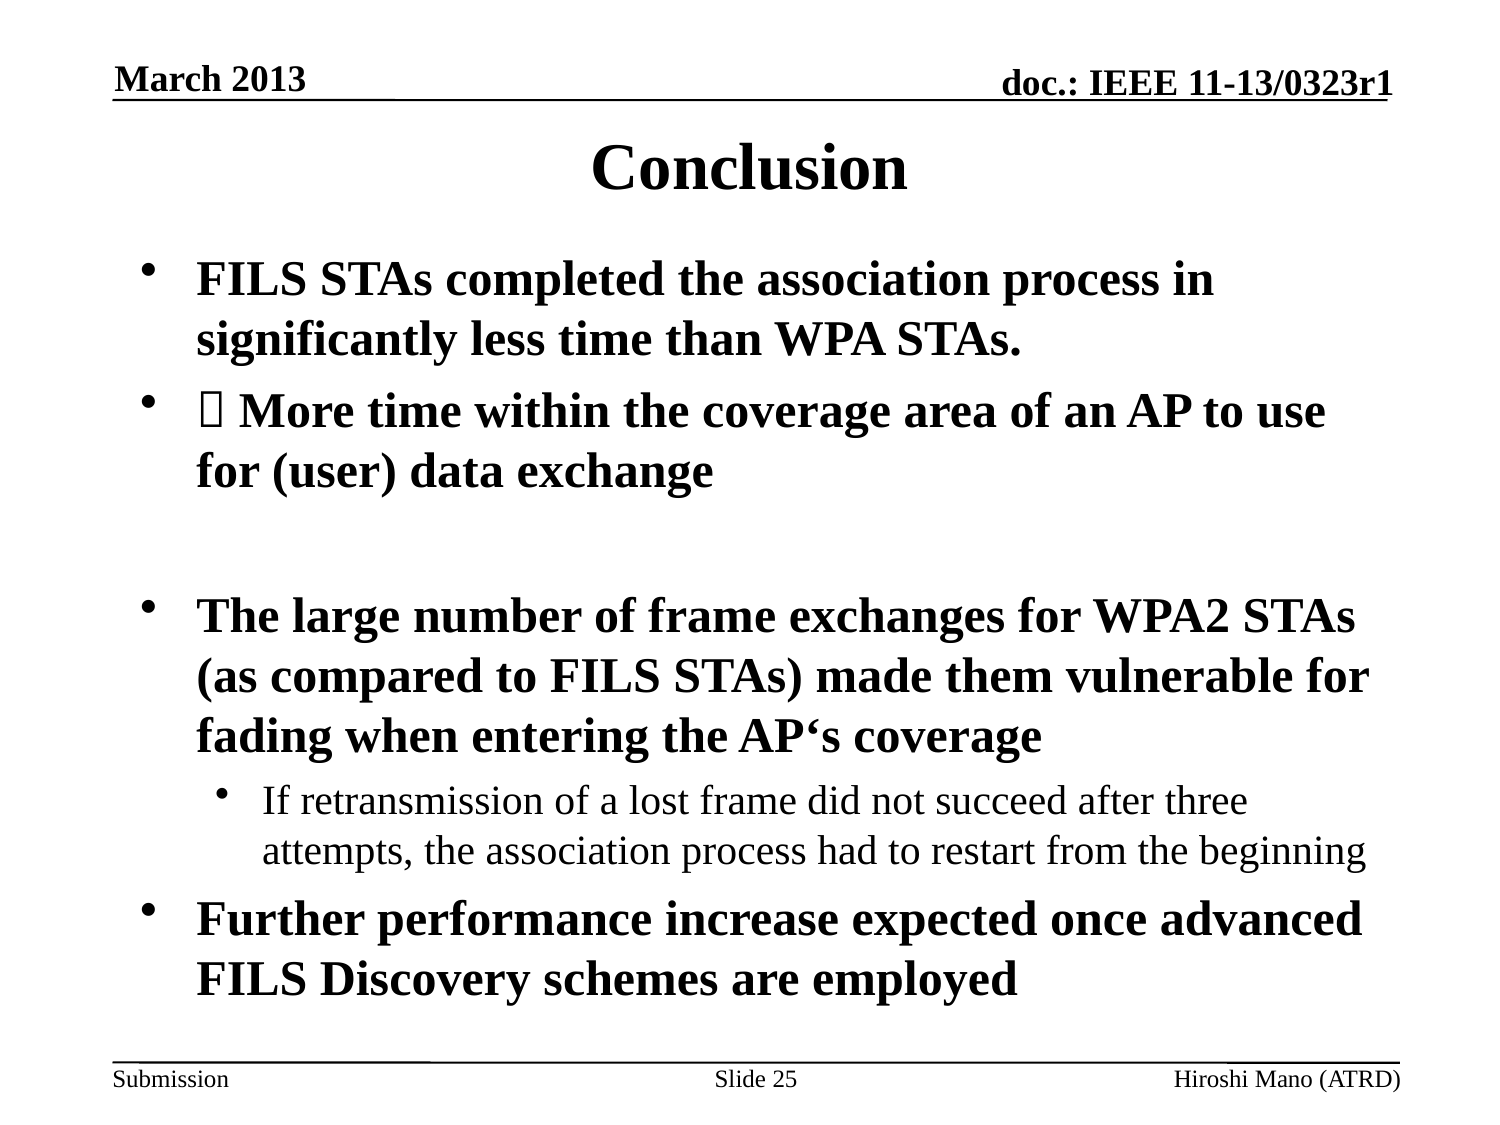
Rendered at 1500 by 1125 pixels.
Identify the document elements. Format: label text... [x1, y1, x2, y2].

title Conclusion [112, 112, 1388, 213]
list FILS STAs completed the association process in significantly less time than WPA STAs.  More time within the coverage area of an AP to use for (user) data exchange The large number of frame exchanges for WPA2 STAs (as compared to FILS STAs) made them vulnerable for fading when entering the AP‘s coverage If retransmission of a lost frame did not succeed after three attempts, the association process had to restart from the beginning Further performance increase expected once advanced FILS Discovery schemes are employed [124, 237, 1400, 913]
slide_number Slide 25 [712, 1061, 800, 1123]
footer Hiroshi Mano (ATRD) [878, 1061, 1402, 1093]
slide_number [114, 54, 423, 100]
